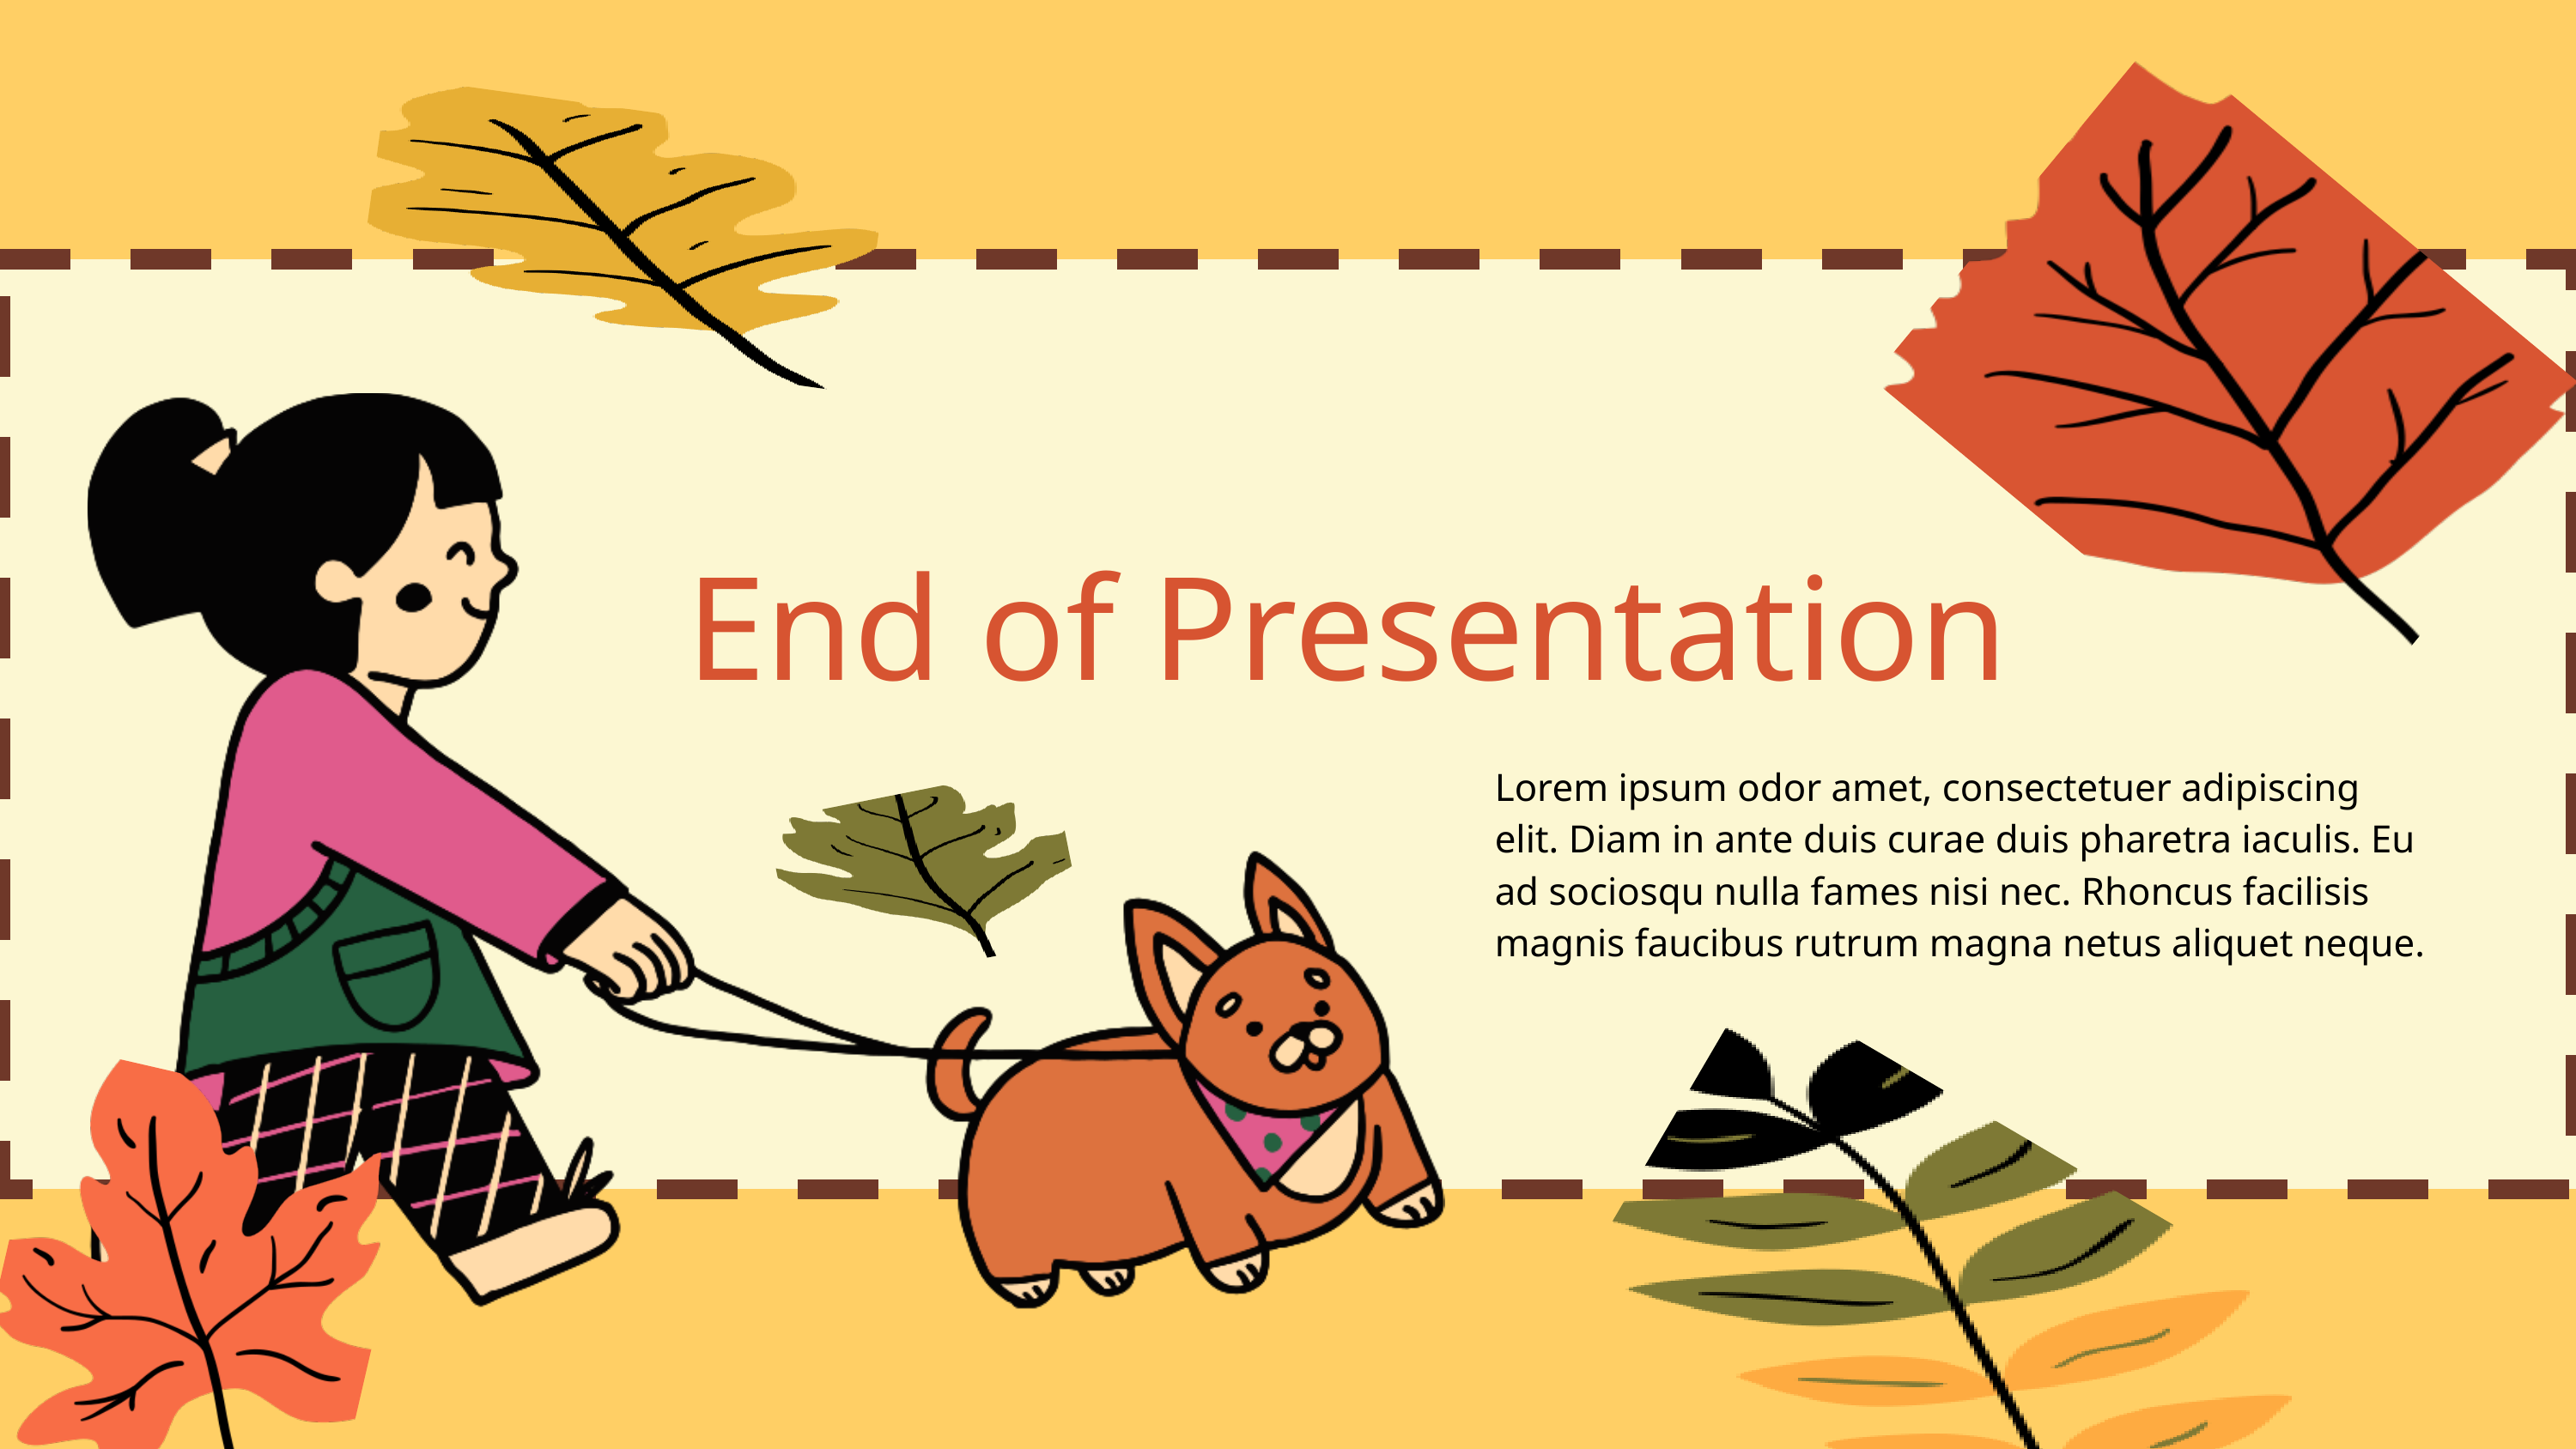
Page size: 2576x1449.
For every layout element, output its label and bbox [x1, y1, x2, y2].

text_box [0, 248, 2576, 1190]
text_box [1982, 33, 2414, 246]
text_box [0, 1199, 406, 1449]
text_box [375, 1199, 1445, 1337]
text_box [364, 76, 891, 246]
text_box [1549, 1199, 2377, 1449]
